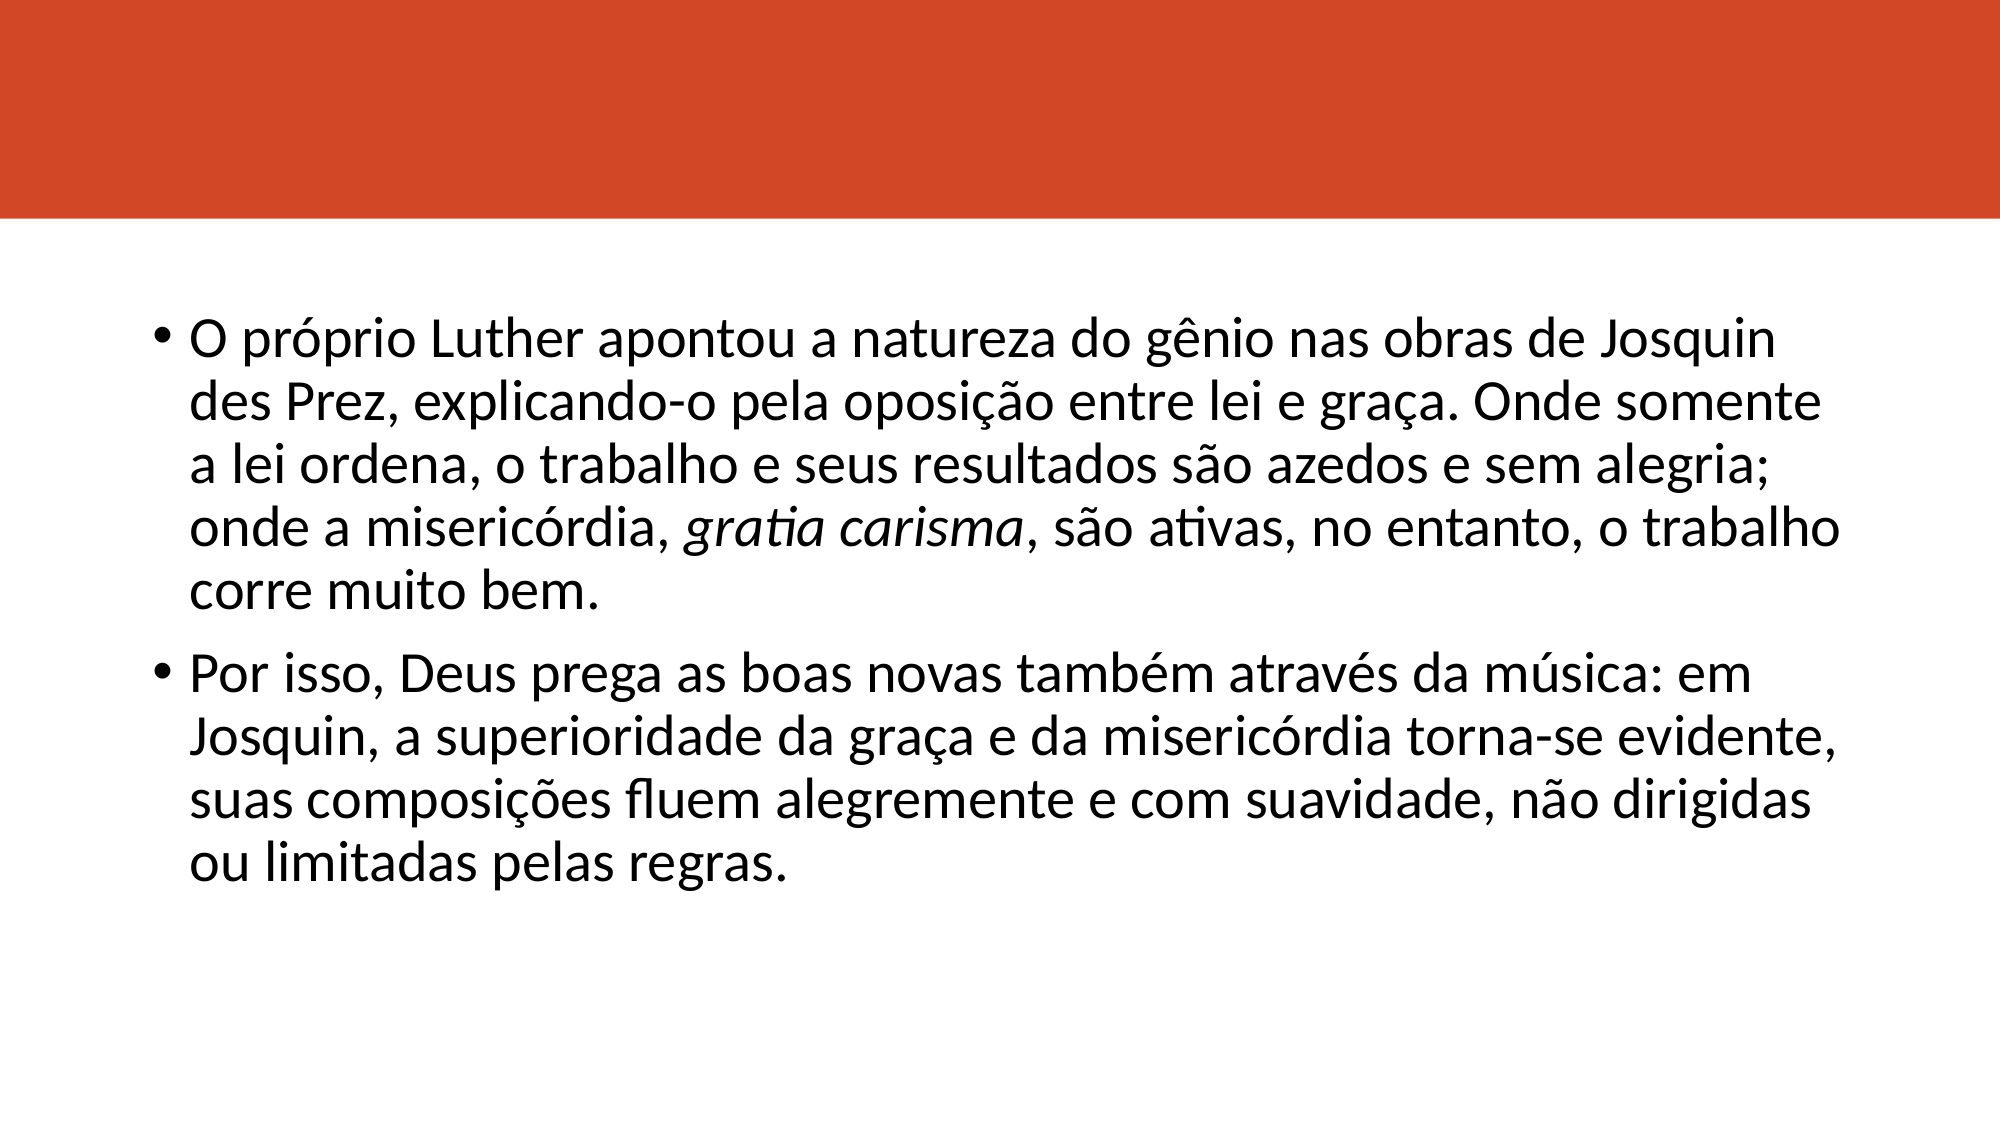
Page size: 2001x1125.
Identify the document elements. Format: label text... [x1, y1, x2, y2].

list O próprio Luther apontou a natureza do gênio nas obras de Josquin des Prez, explicando-o pela oposição entre lei e graça. Onde somente a lei ordena, o trabalho e seus resultados são azedos e sem alegria; onde a misericórdia, gratia carisma, são ativas, no entanto, o trabalho corre muito bem. Por isso, Deus prega as boas novas também através da música: em Josquin, a superioridade da graça e da misericórdia torna-se evidente, suas composições fluem alegremente e com suavidade, não dirigidas ou limitadas pelas regras. [137, 299, 1863, 1014]
